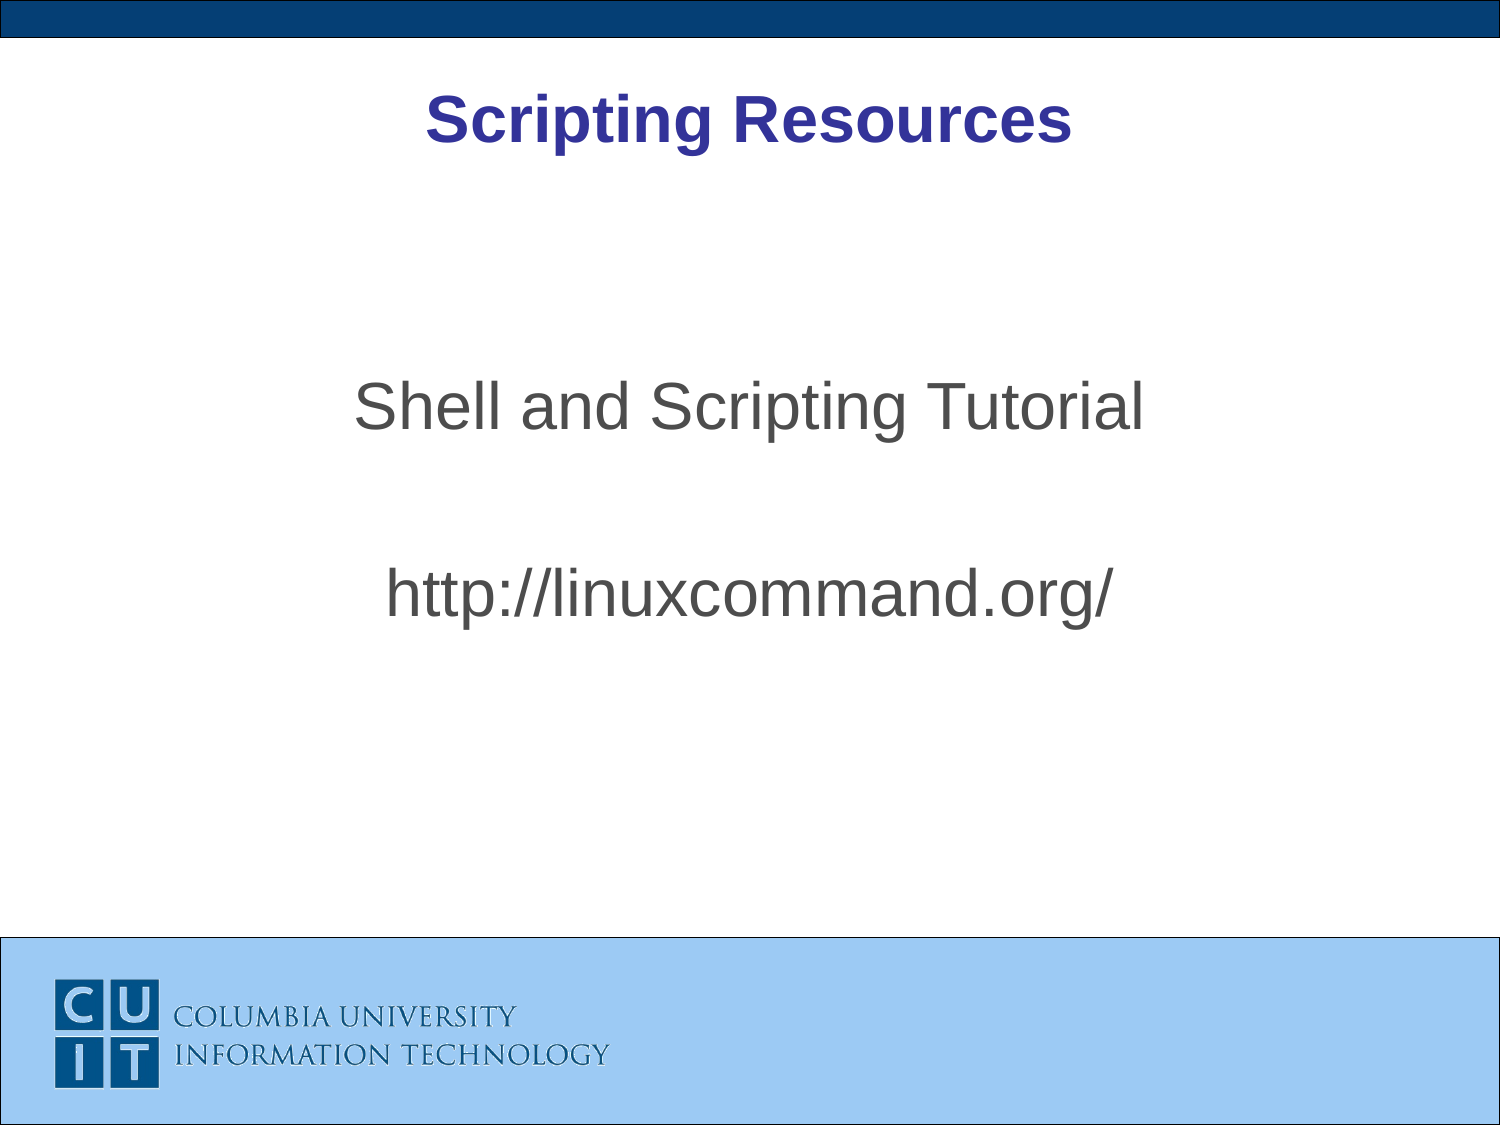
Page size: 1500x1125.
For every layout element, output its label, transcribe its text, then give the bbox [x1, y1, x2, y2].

title Scripting Resources [74, 44, 1426, 188]
list Shell and Scripting Tutorial http://linuxcommand.org/ [249, 262, 1251, 901]
picture [50, 977, 625, 1090]
